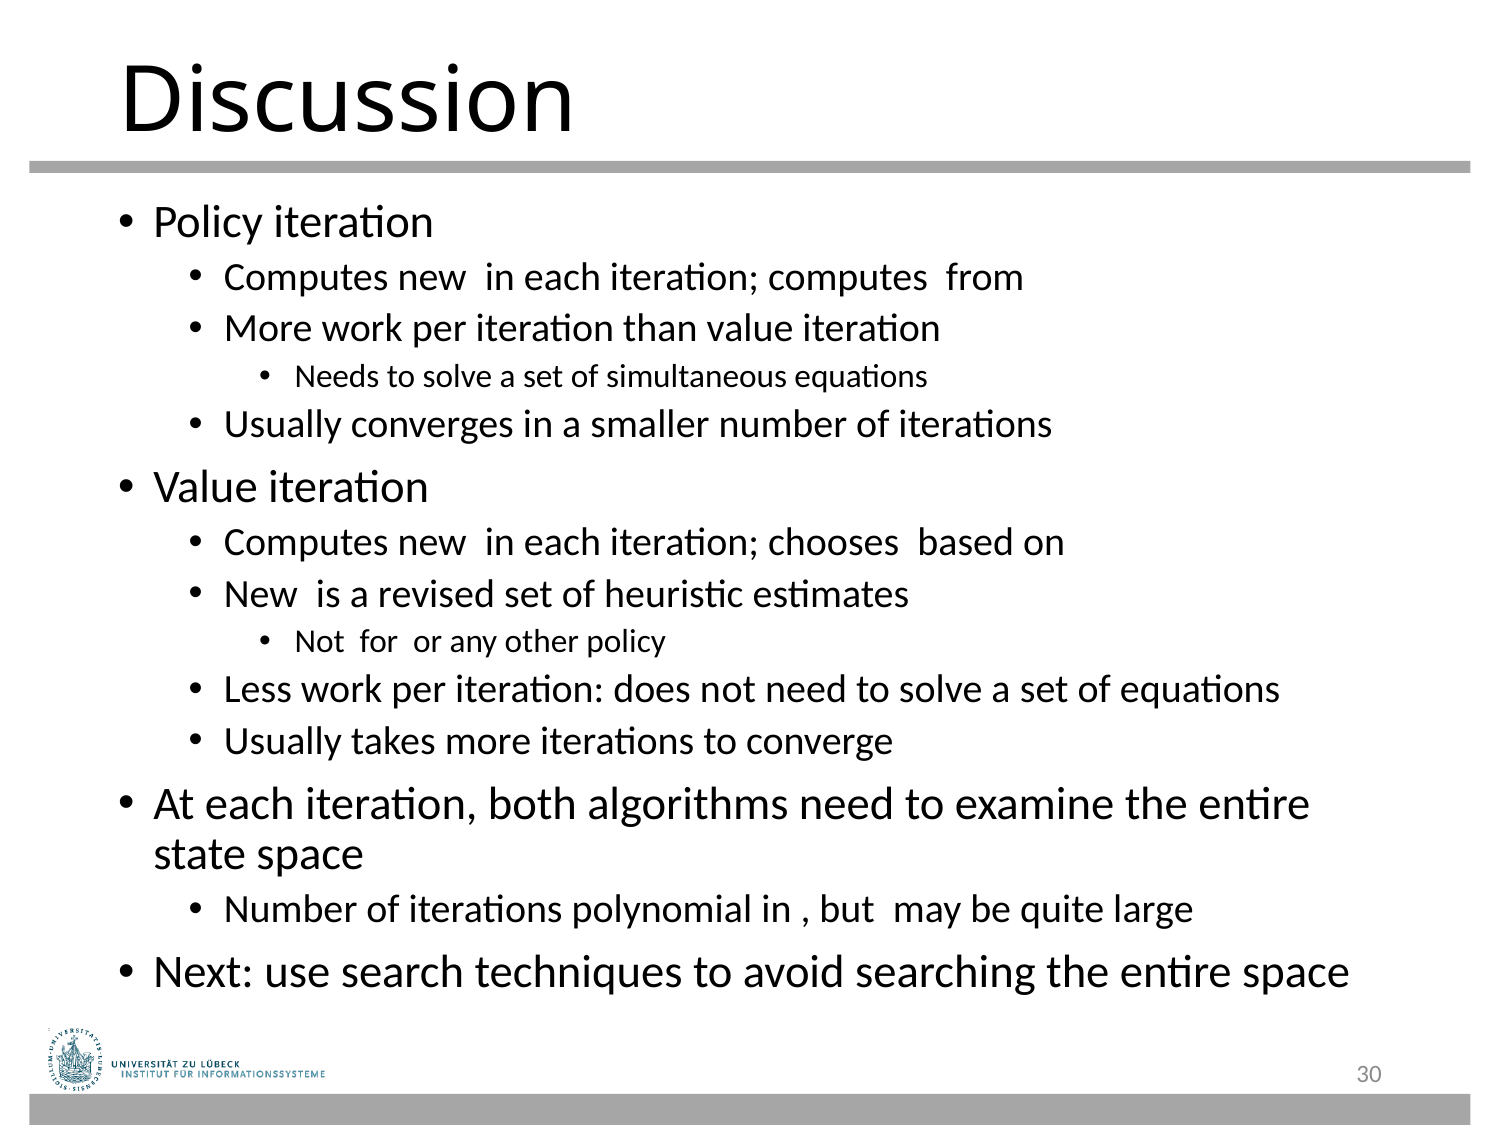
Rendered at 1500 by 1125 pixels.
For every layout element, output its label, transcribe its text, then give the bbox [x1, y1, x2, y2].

slide_number 30 [1059, 1042, 1397, 1103]
title Discussion [103, 42, 1397, 161]
